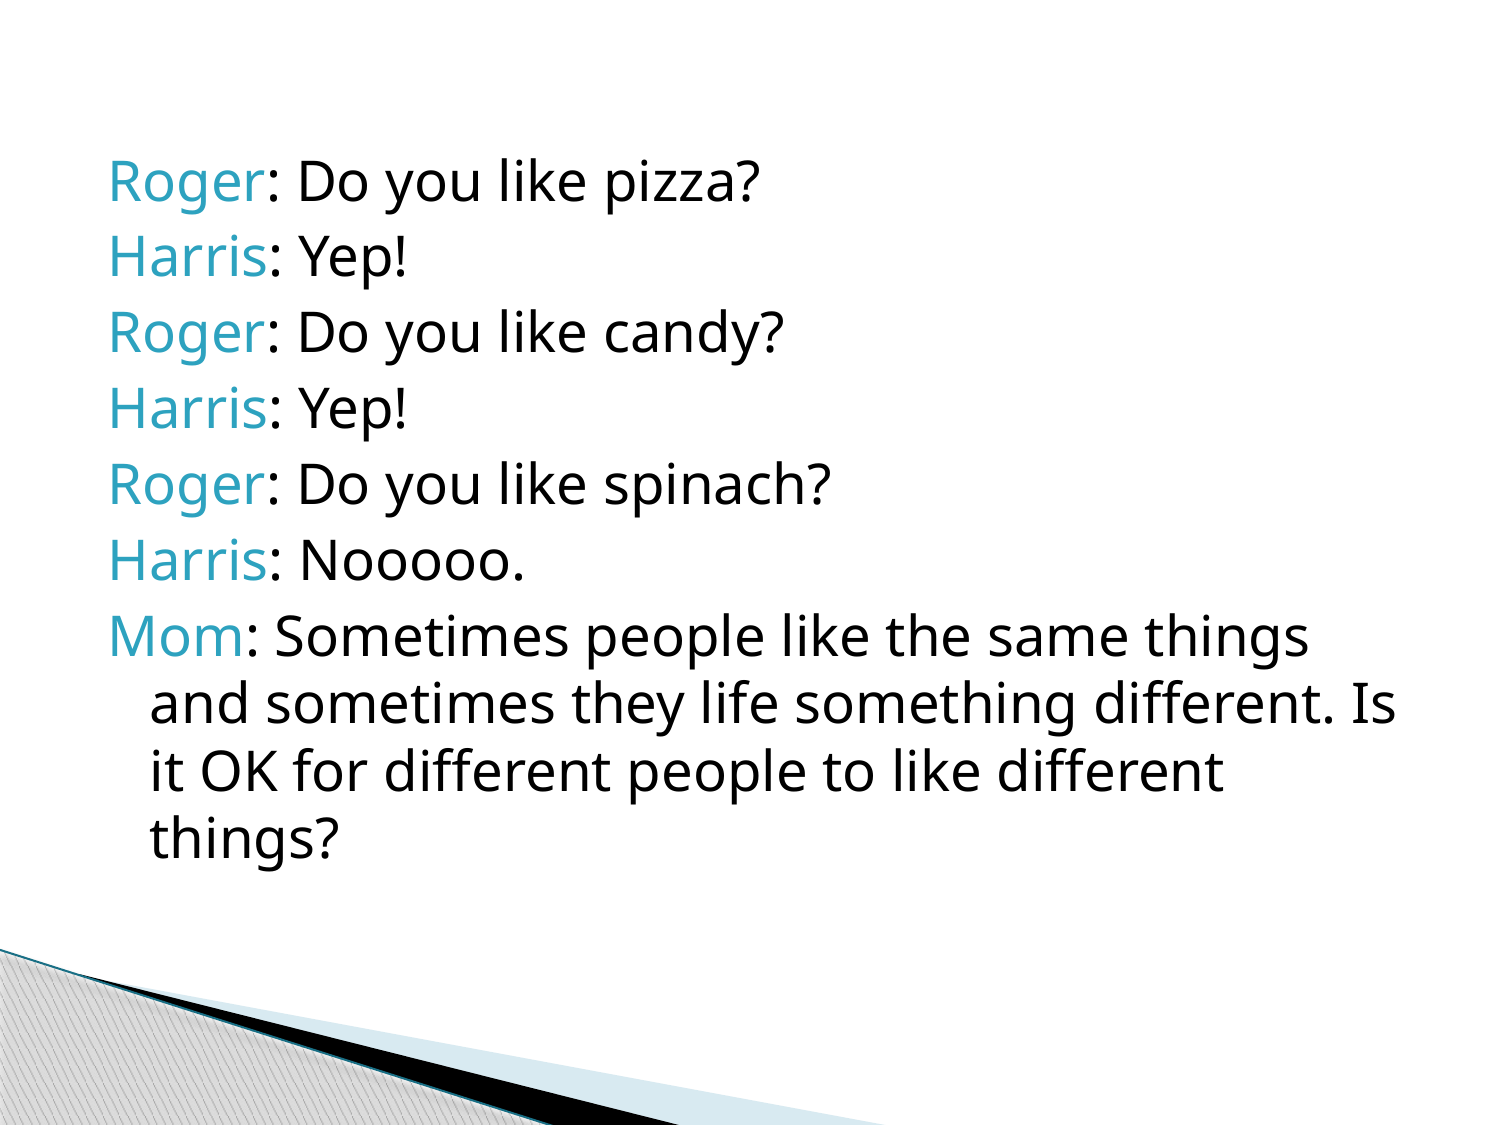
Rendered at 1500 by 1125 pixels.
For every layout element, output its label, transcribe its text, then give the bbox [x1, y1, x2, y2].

list Roger: Do you like pizza? Harris: Yep! Roger: Do you like candy? Harris: Yep! Roger: Do you like spinach? Harris: Nooooo. Mom: Sometimes people like the same things and sometimes they life something different. Is it OK for different people to like different things? [75, 137, 1425, 986]
